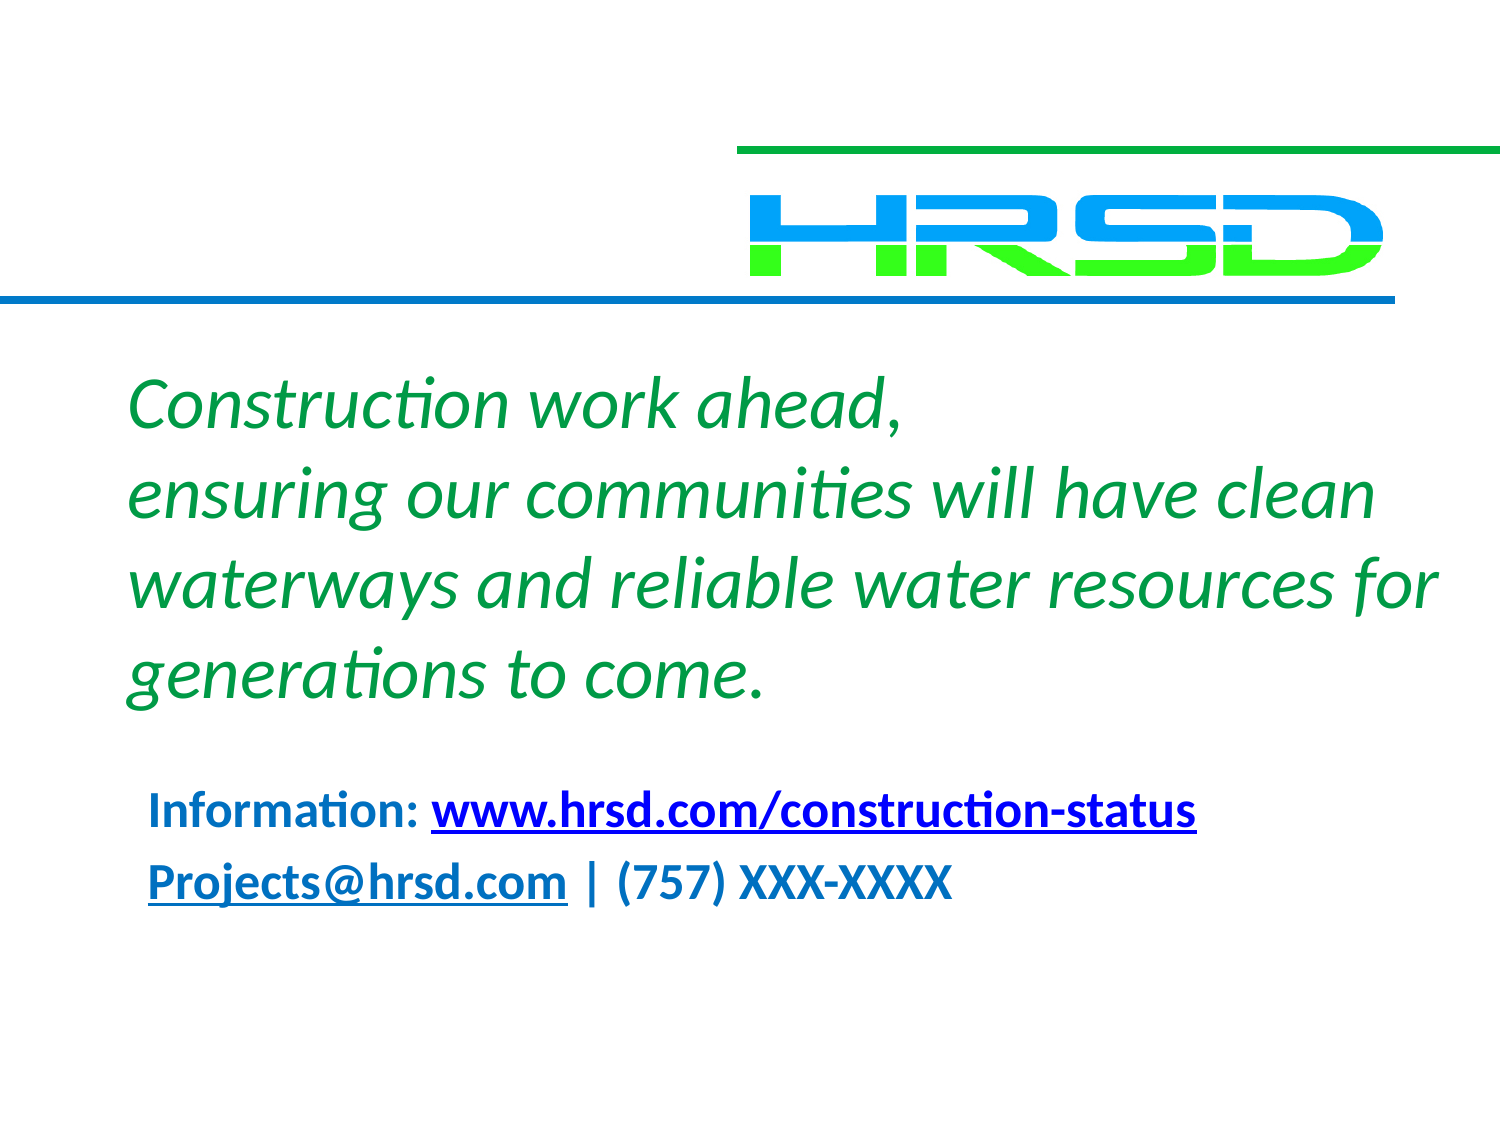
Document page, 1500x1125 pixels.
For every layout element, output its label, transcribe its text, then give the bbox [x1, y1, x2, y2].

title Construction work ahead, ensuring our communities will have clean waterways and reliable water resources for generations to come. [112, 395, 1500, 672]
picture [737, 189, 1396, 278]
subtitle Information: www.hrsd.com/construction-status Projects@hrsd.com | (757) XXX-XXXX [132, 767, 1395, 943]
